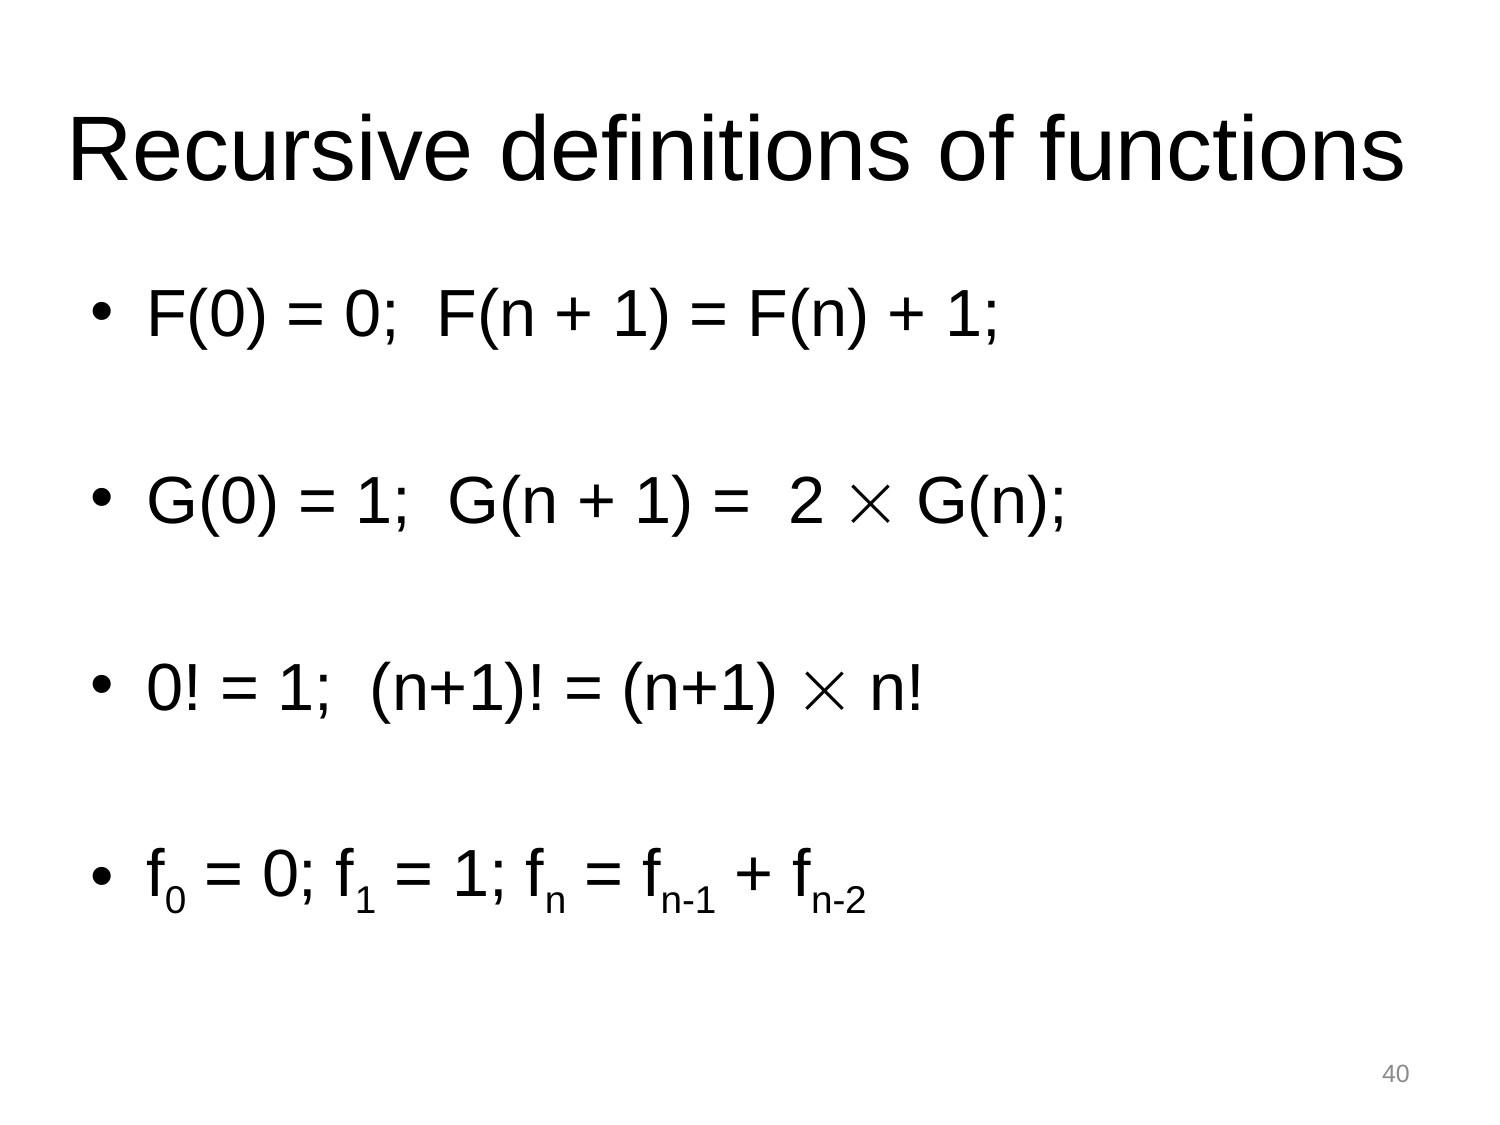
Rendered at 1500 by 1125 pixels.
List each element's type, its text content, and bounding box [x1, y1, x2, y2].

title Recursive definitions of functions [24, 50, 1450, 238]
list F(0) = 0; F(n + 1) = F(n) + 1; G(0) = 1; G(n + 1) = 2  G(n); 0! = 1; (n+1)! = (n+1)  n! f0 = 0; f1 = 1; fn = fn-1 + fn-2 [75, 262, 1425, 1005]
slide_number 40 [1074, 1042, 1425, 1103]
